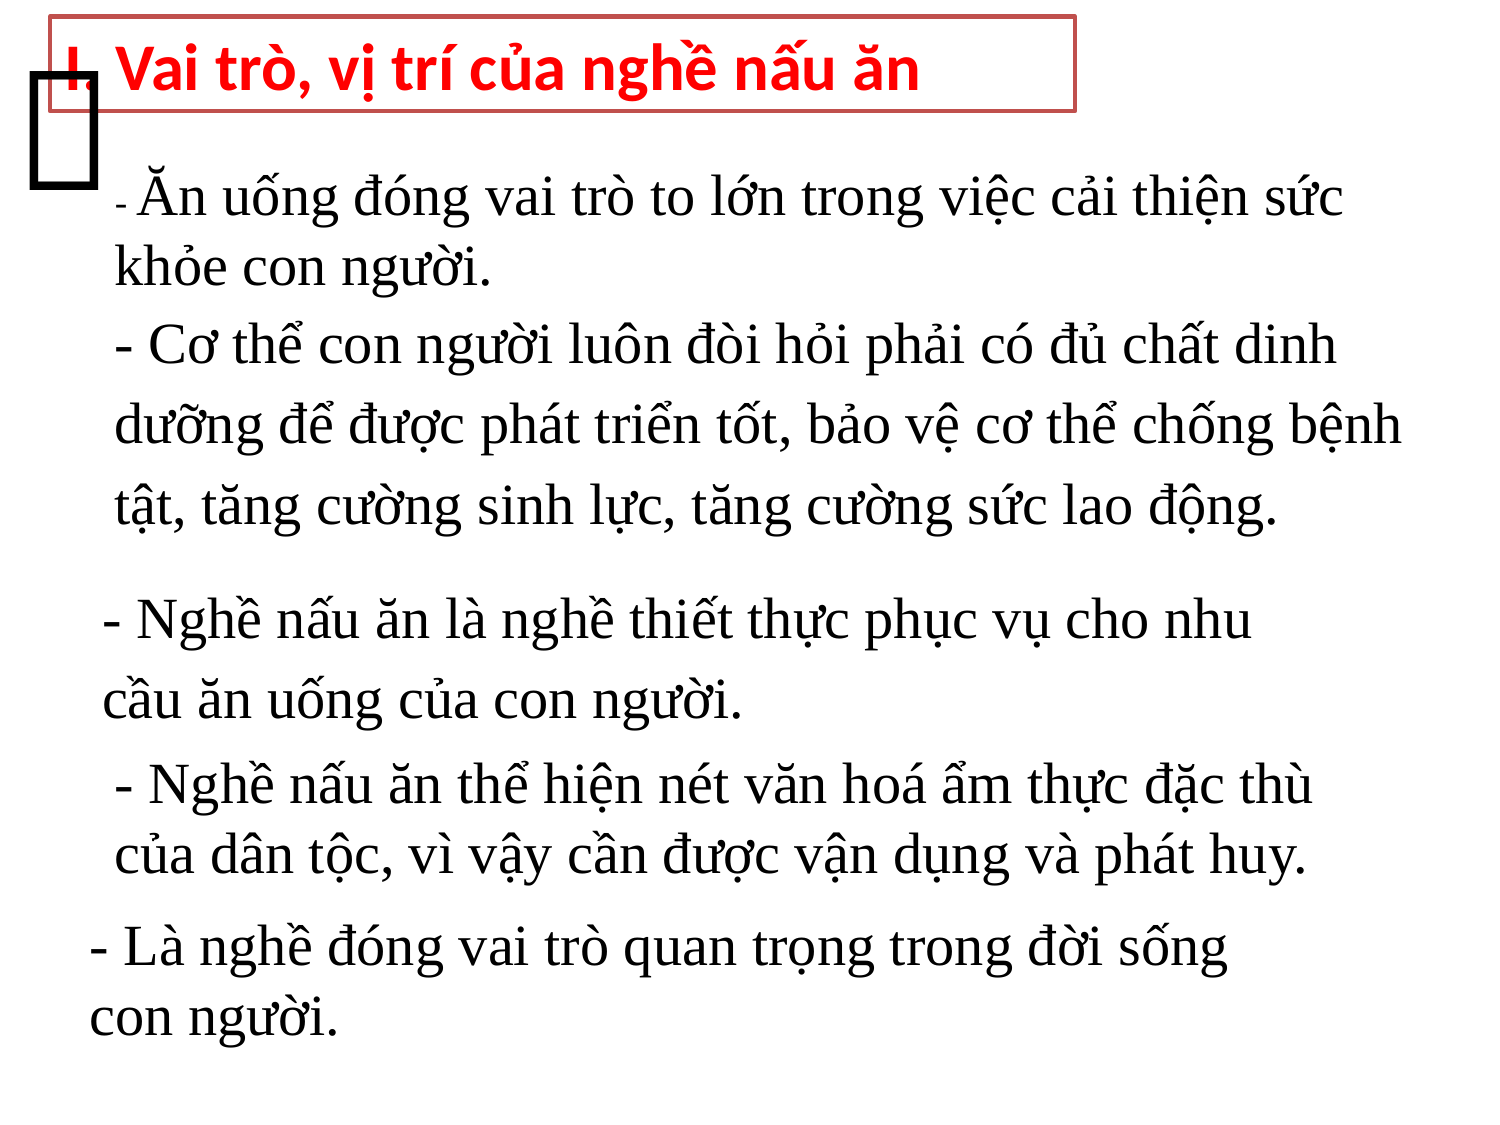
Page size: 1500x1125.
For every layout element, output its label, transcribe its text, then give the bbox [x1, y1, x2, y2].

text_box - Ăn uống đóng vai trò to lớn trong việc cải thiện sức khỏe con người. [100, 149, 1444, 305]
text_box - Cơ thể con người luôn đòi hỏi phải có đủ chất dinh dưỡng để được phát triển tốt, bảo vệ cơ thể chống bệnh tật, tăng cường sinh lực, tăng cường sức lao động. [99, 287, 1443, 544]
text_box - Nghề nấu ăn thể hiện nét văn hoá ẩm thực đặc thù của dân tộc, vì vậy cần được vận dụng và phát huy. [99, 737, 1350, 893]
text_box - Nghề nấu ăn là nghề thiết thực phục vụ cho nhu cầu ăn uống của con người. [87, 562, 1338, 808]
text_box - Là nghề đóng vai trò quan trọng trong đời sống con người. [75, 900, 1313, 1055]
text_box  [0, 16, 183, 232]
text_box I. Vai trò, vị trí của nghề nấu ăn [48, 14, 1077, 113]
